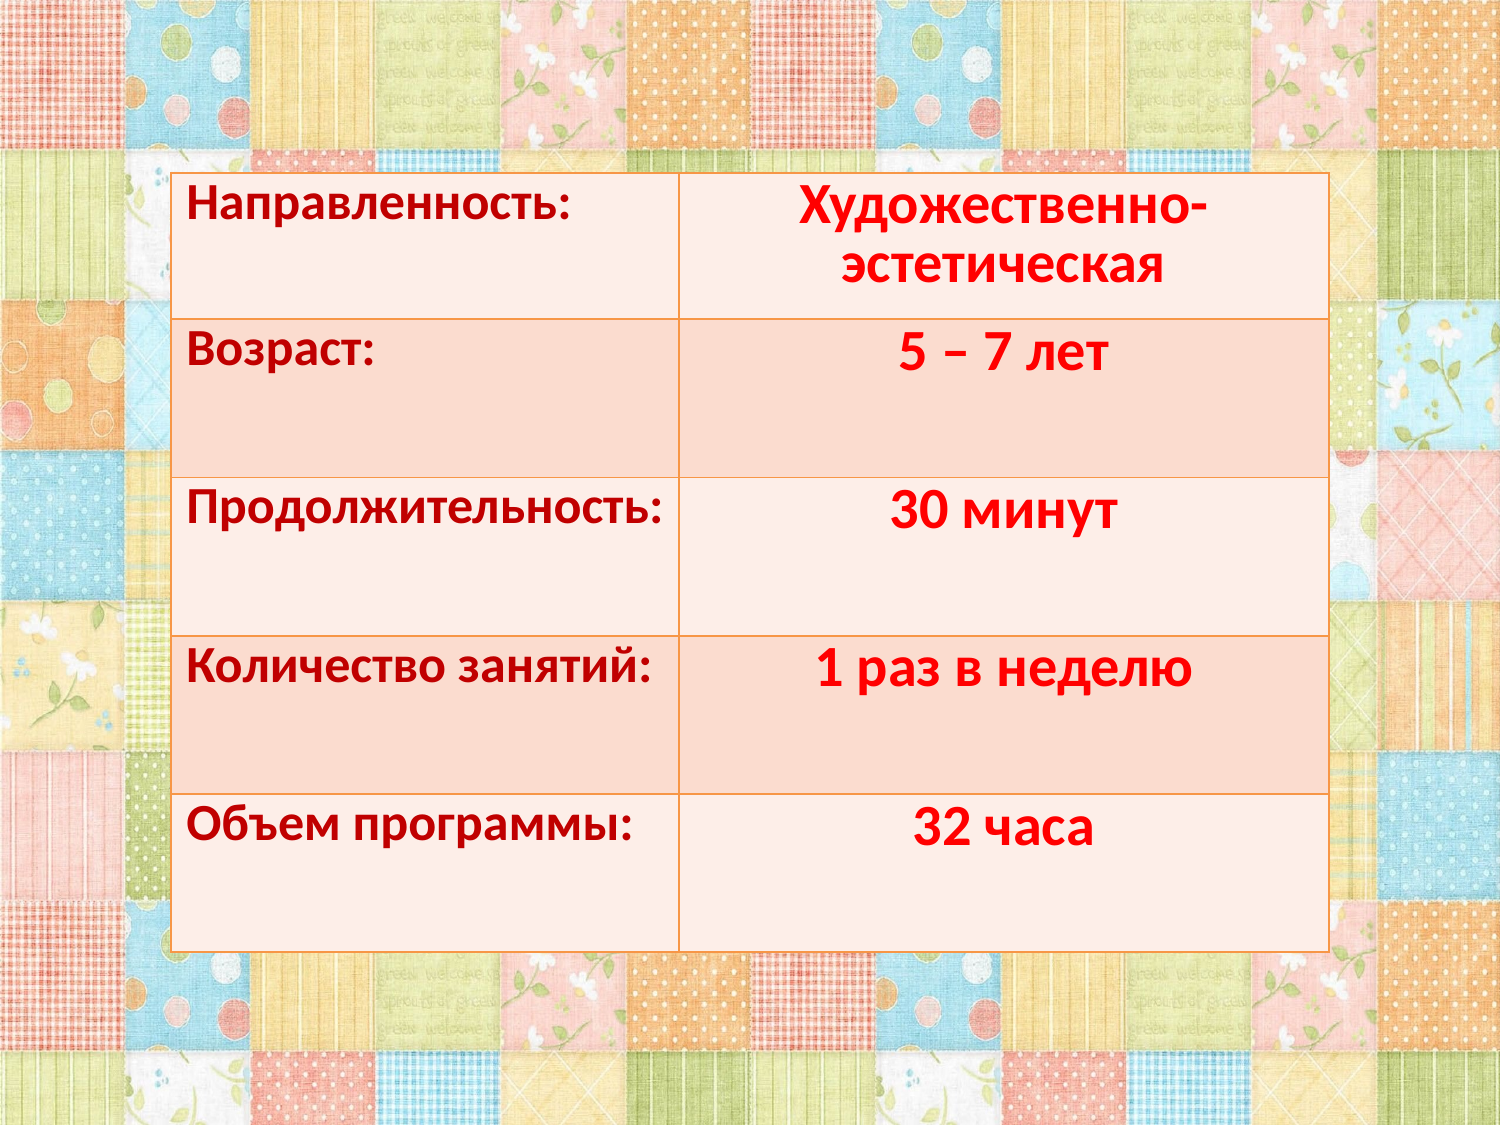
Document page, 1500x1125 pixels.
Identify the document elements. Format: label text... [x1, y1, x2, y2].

table_cell Возраст: [172, 320, 678, 477]
table_cell 30 минут [680, 478, 1328, 635]
table_cell Продолжительность: [172, 478, 678, 635]
table_cell 1 раз в неделю [680, 637, 1328, 793]
table_cell Объем программы: [172, 795, 678, 951]
picture [0, 0, 1500, 1125]
table_cell 5 – 7 лет [680, 320, 1328, 477]
table_header Художественно-эстетическая [680, 174, 1328, 318]
table_header Направленность: [172, 174, 678, 318]
table_cell Количество занятий: [172, 637, 678, 793]
table_cell 32 часа [680, 795, 1328, 951]
